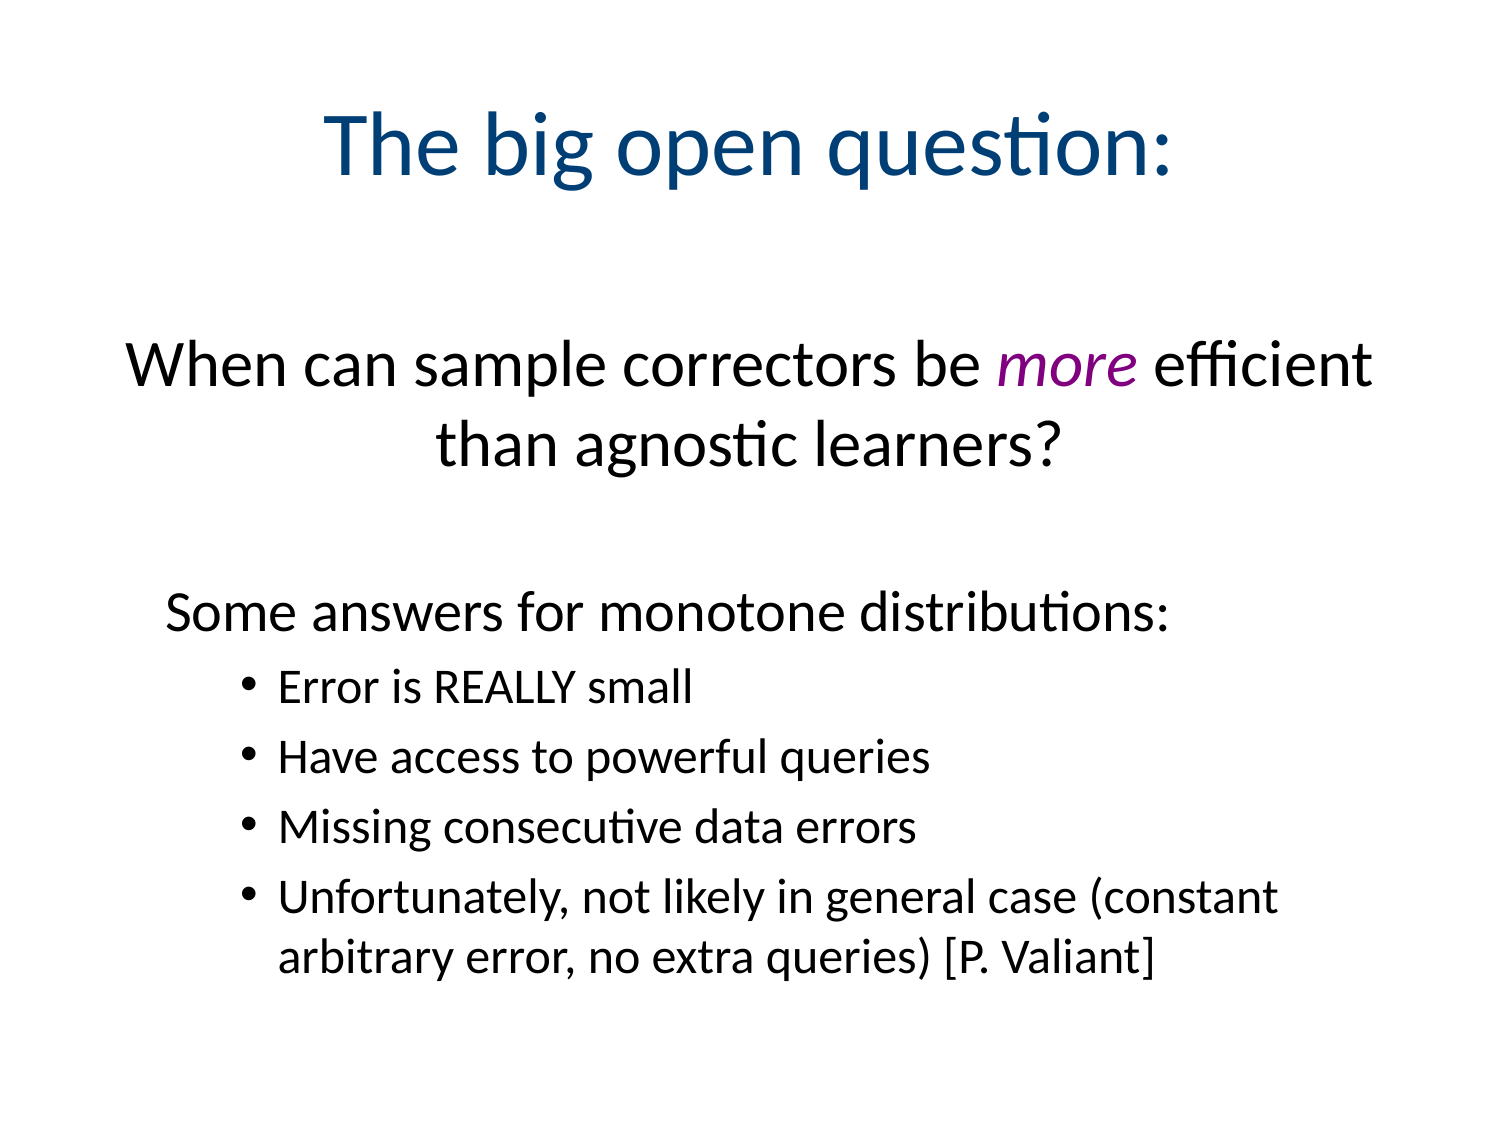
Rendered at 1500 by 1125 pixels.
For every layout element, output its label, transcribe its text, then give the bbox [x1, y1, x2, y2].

list When can sample correctors be more efficient than agnostic learners? Some answers for monotone distributions: Error is REALLY small Have access to powerful queries Missing consecutive data errors Unfortunately, not likely in general case (constant arbitrary error, no extra queries) [P. Valiant] [75, 312, 1425, 1055]
title The big open question: [75, 45, 1425, 233]
